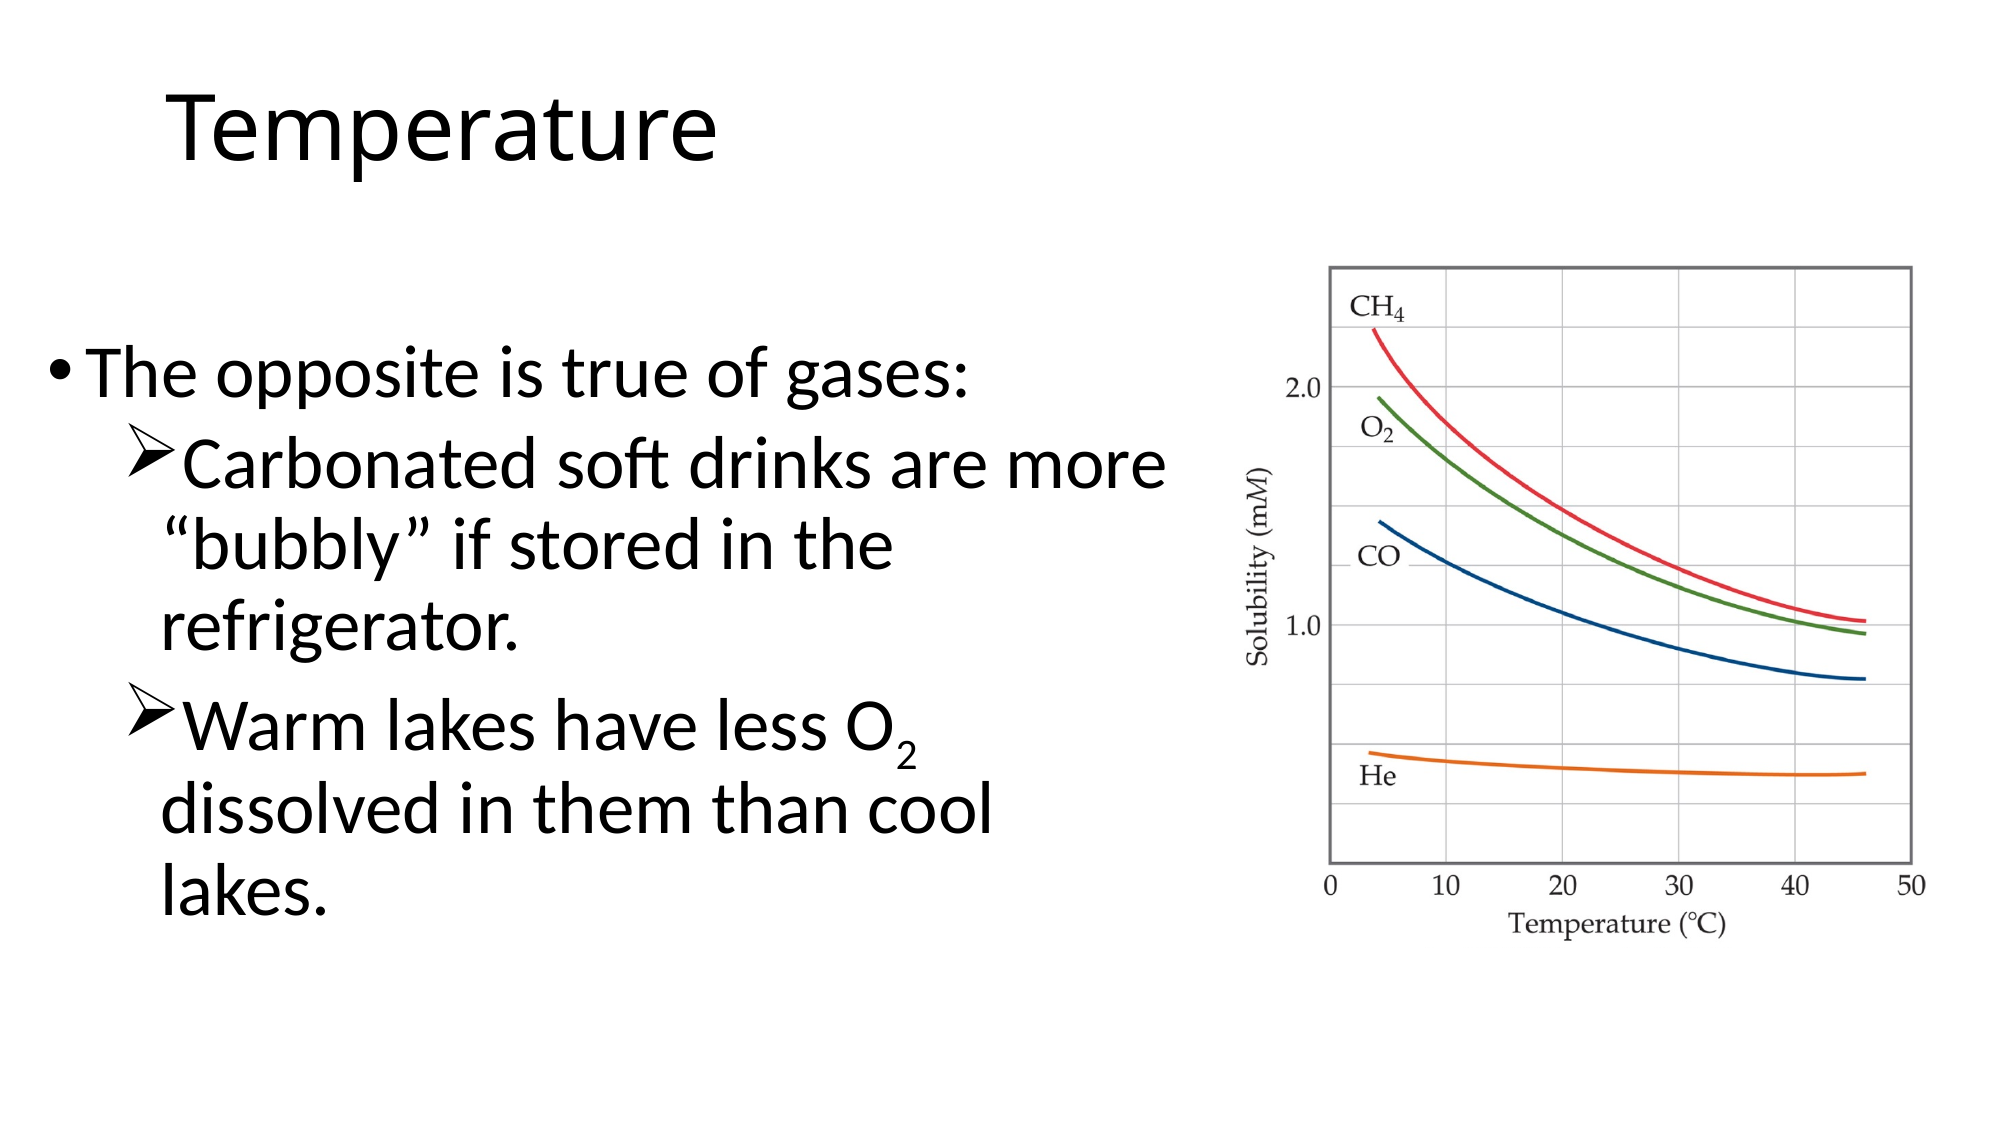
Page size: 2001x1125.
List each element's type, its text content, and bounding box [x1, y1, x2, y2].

title Temperature [150, 37, 1850, 225]
list The opposite is true of gases: Carbonated soft drinks are more “bubbly” if stored in the refrigerator. Warm lakes have less O2 dissolved in them than cool lakes. [32, 324, 1187, 1000]
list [1238, 259, 1932, 948]
